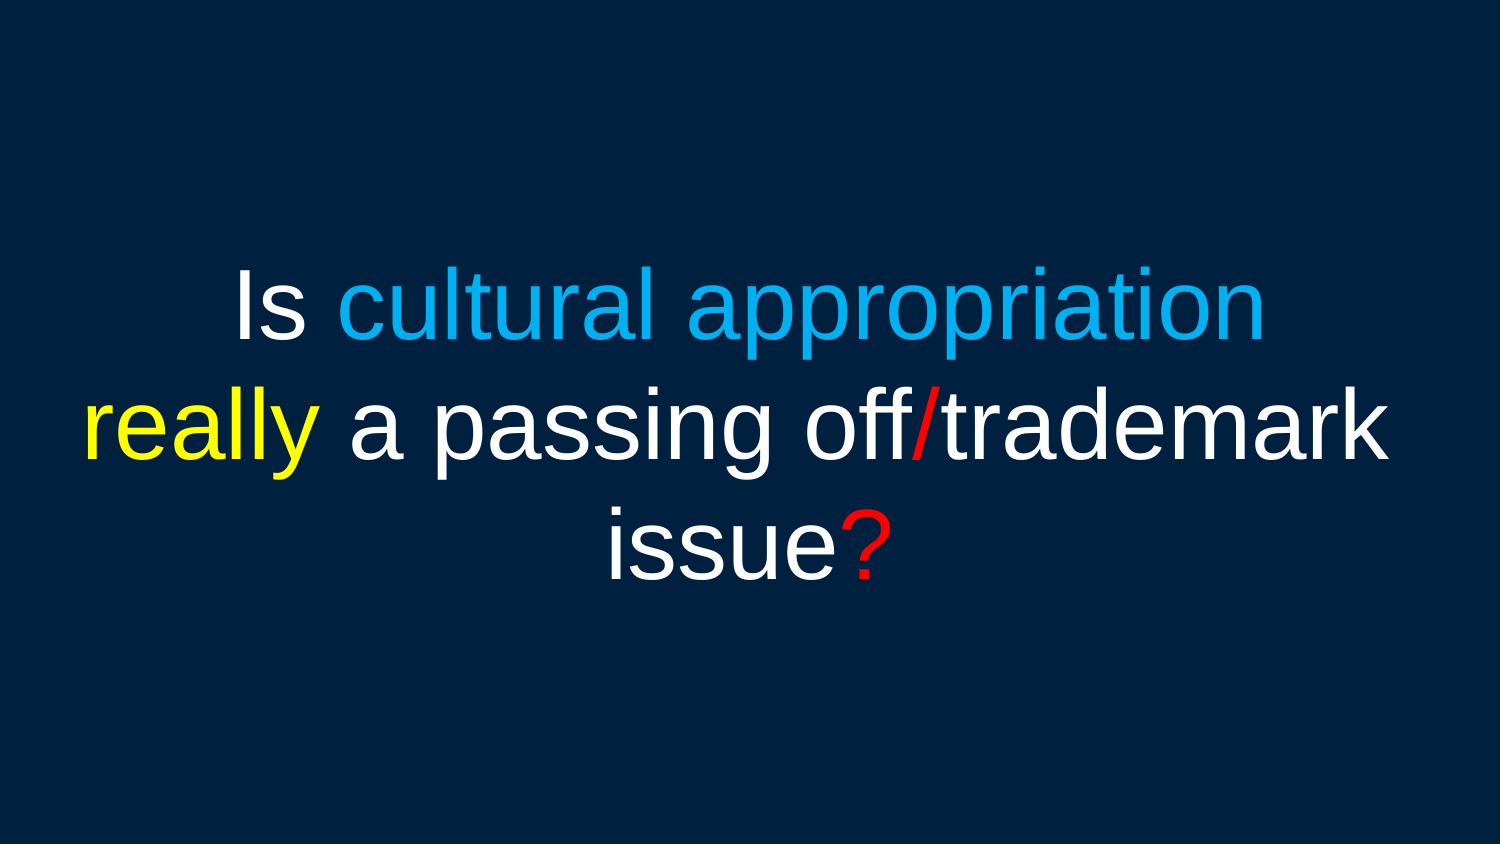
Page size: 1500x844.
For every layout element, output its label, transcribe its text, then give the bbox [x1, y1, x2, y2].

text_box Is cultural appropriation really a passing off/trademark issue? [67, 232, 1433, 608]
